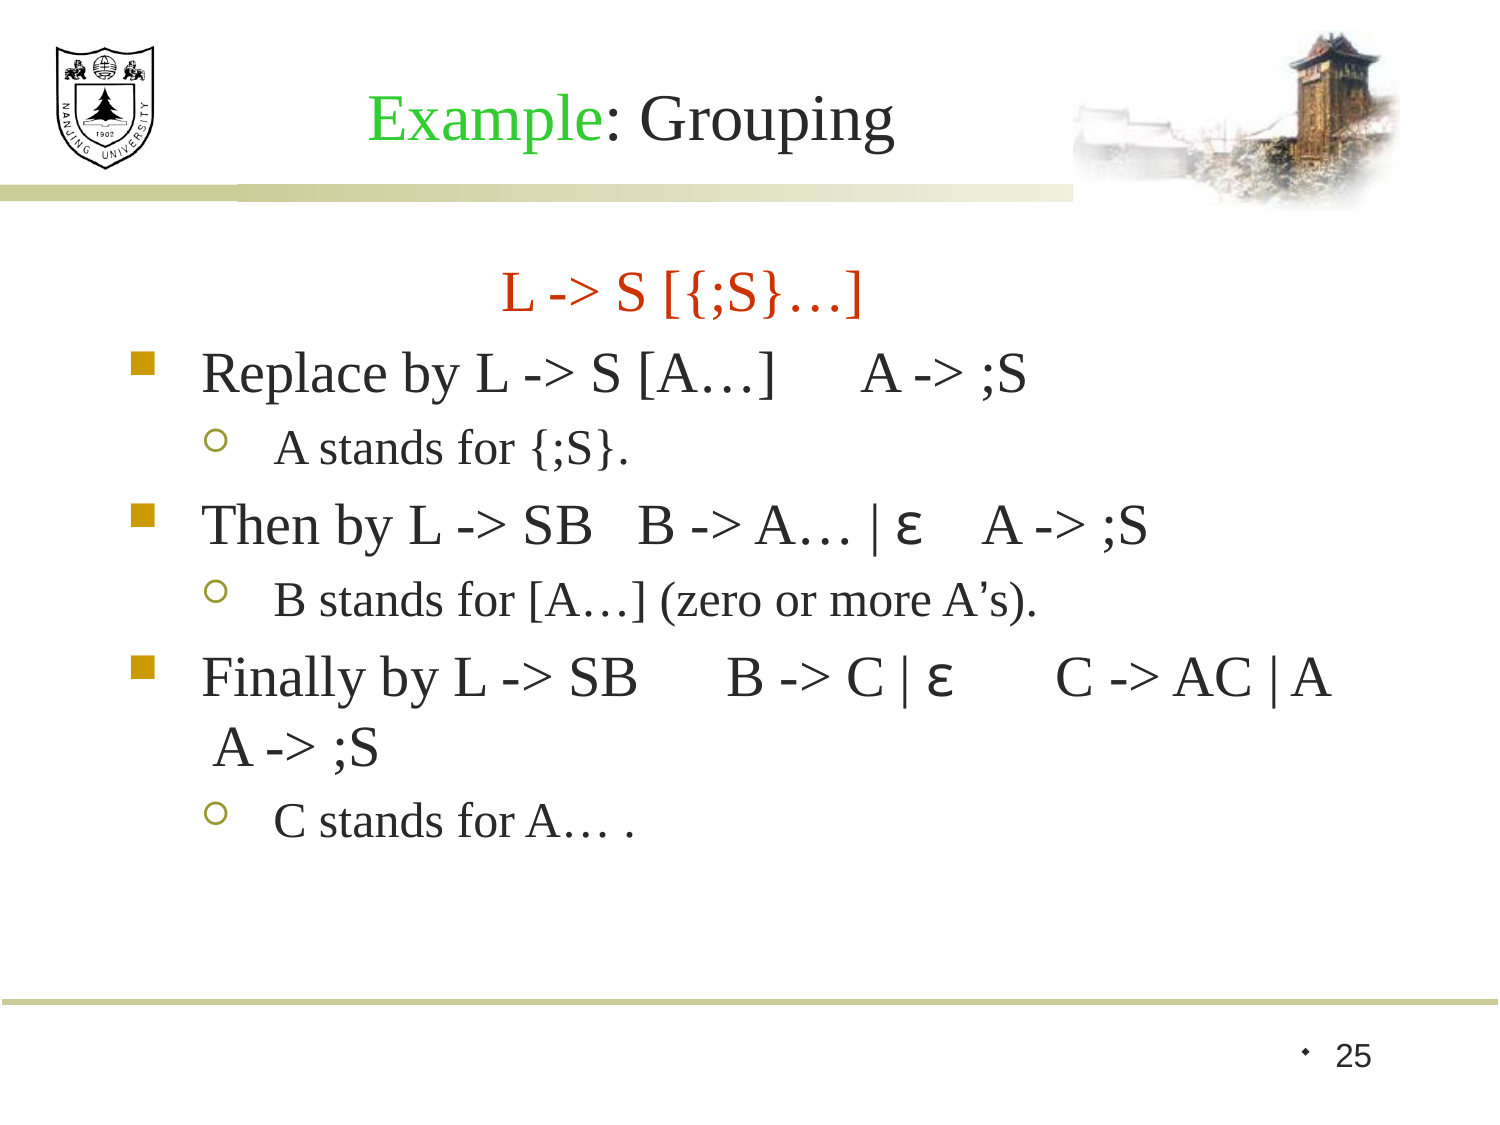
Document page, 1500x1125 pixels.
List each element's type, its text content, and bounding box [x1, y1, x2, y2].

picture [1073, 30, 1400, 211]
title Example: Grouping [171, 66, 1093, 161]
picture [50, 42, 160, 173]
picture [2, 999, 1498, 1005]
slide_number 25 [1234, 1030, 1388, 1107]
list L -> S [{;S}…] Replace by L -> S [A…] A -> ;S A stands for {;S}. Then by L -> SB B -> A… | ε A -> ;S B stands for [A…] (zero or more A’s). Finally by L -> SB B -> C | ε C -> AC | A A -> ;S C stands for A… . [112, 245, 1413, 983]
